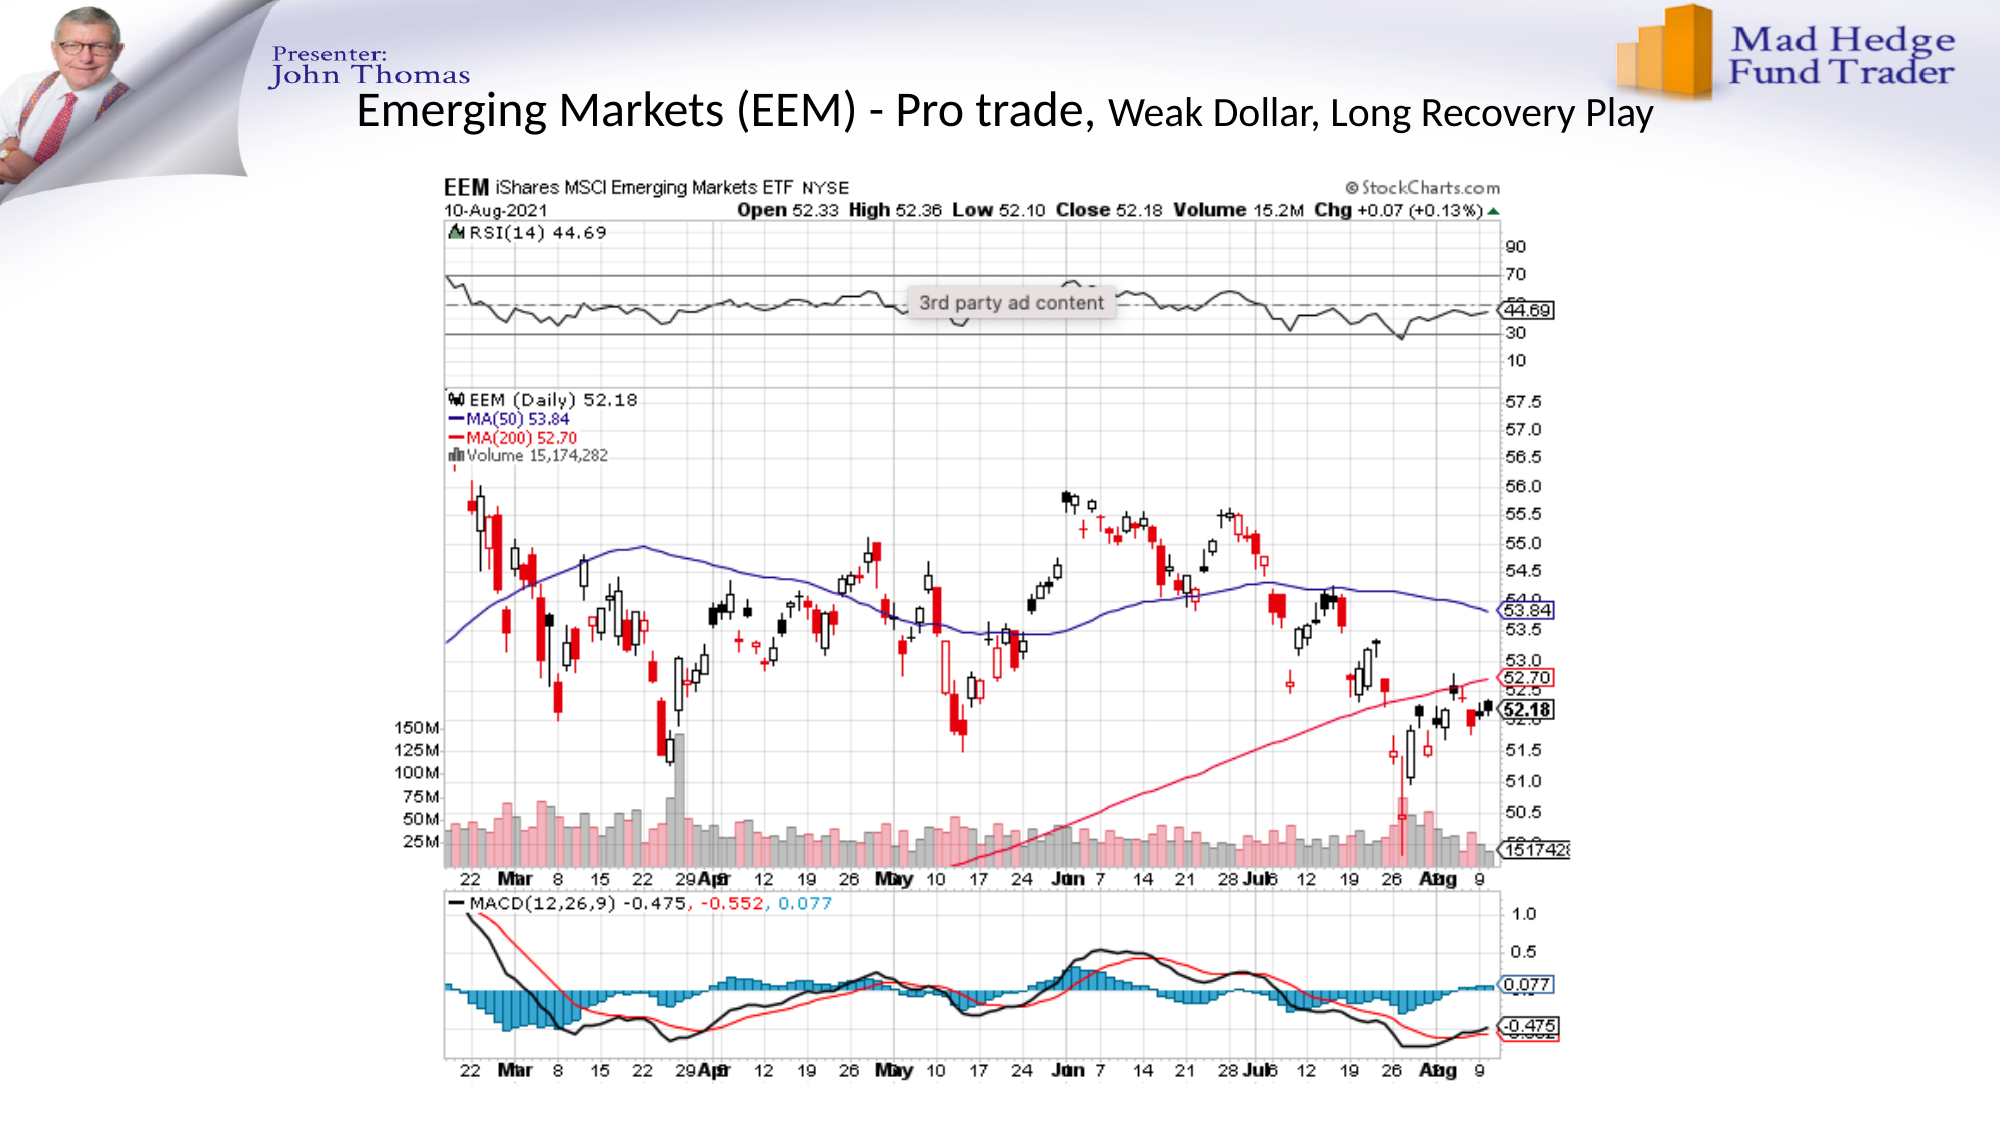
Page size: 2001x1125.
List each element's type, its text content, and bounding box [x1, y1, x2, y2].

picture [0, 0, 2000, 1089]
title Emerging Markets (EEM) - Pro trade, Weak Dollar, Long Recovery Play [324, 24, 1675, 188]
